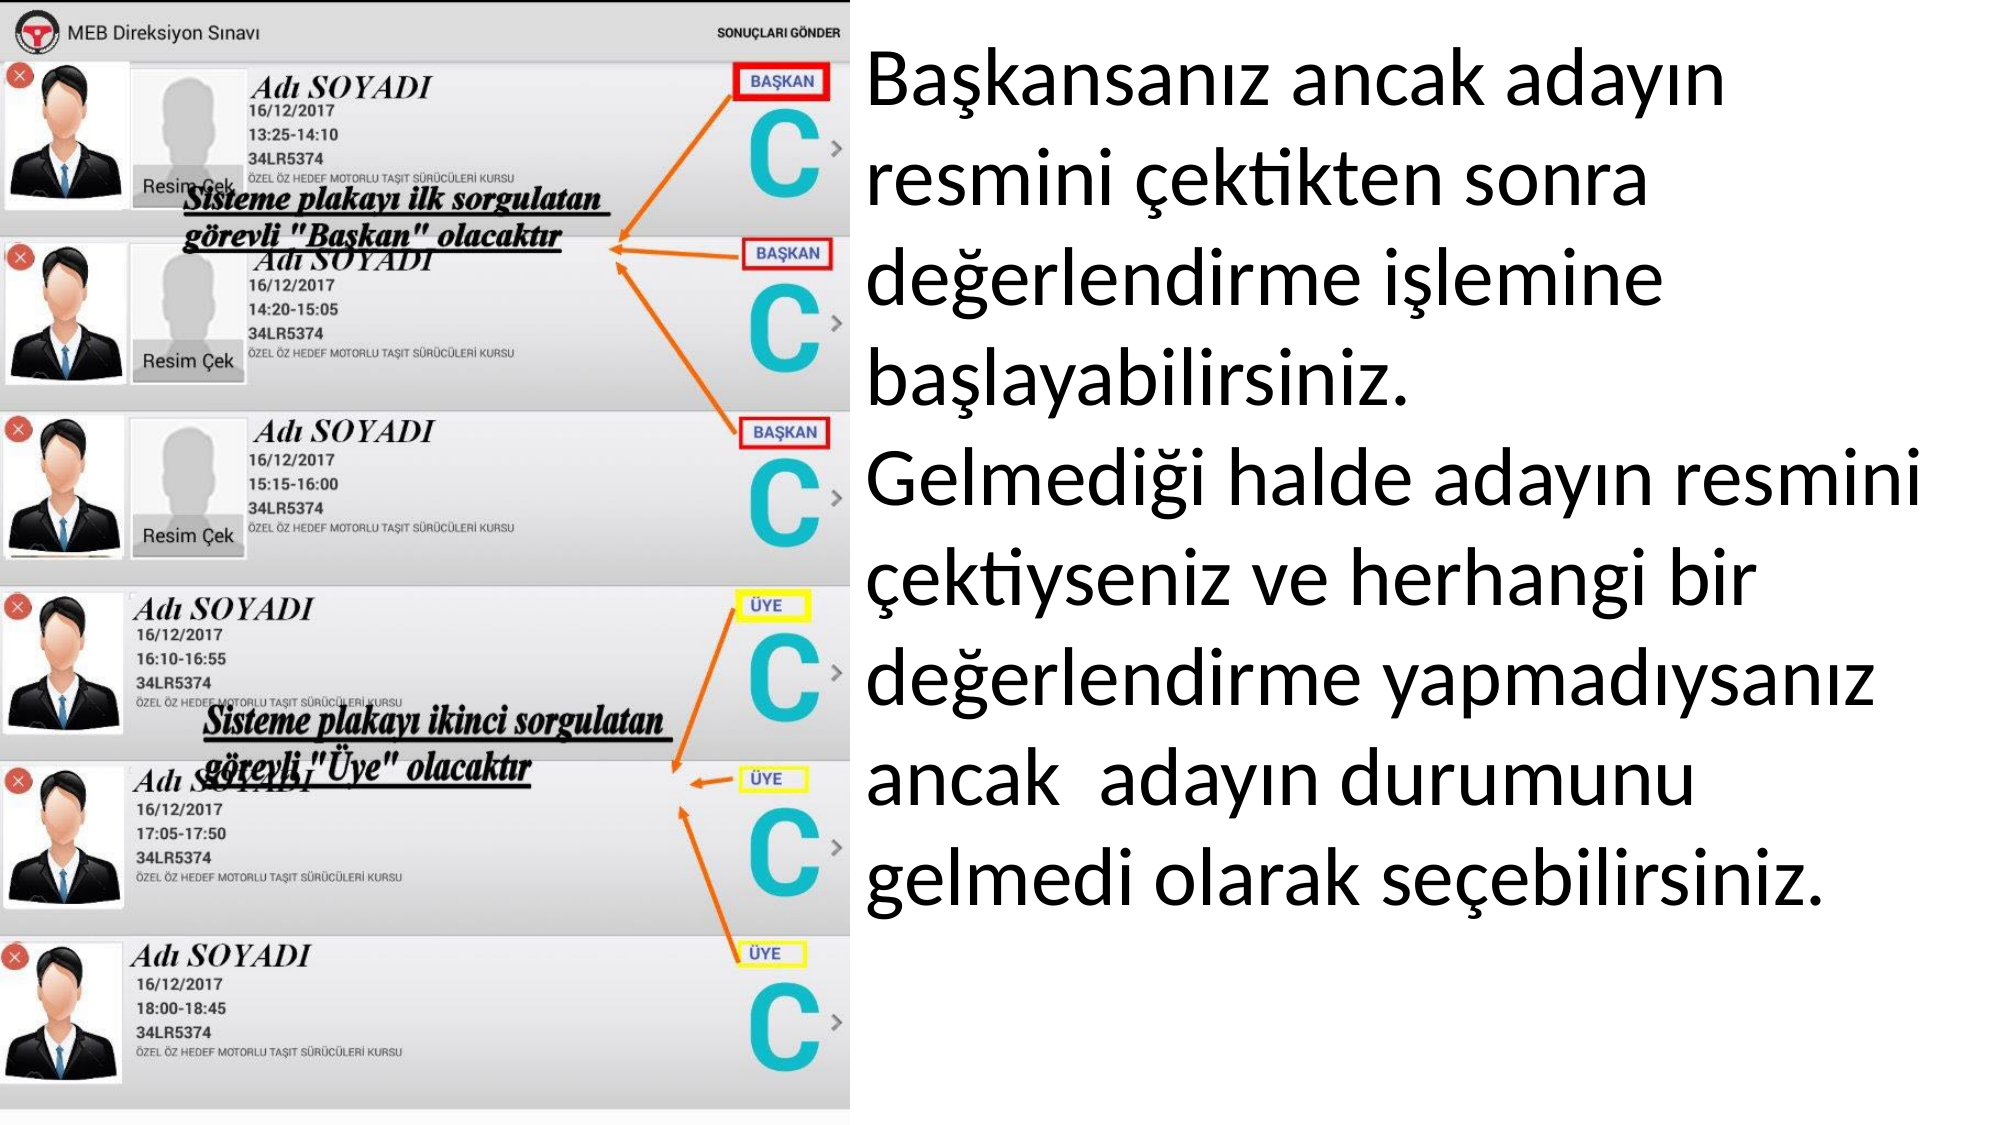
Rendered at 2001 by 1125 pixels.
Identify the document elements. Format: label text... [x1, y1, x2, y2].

picture [0, 0, 850, 1125]
text_box Başkansanız ancak adayın resmini çektikten sonra değerlendirme işlemine başlayabilirsiniz. Gelmediği halde adayın resmini çektiyseniz ve herhangi bir değerlendirme yapmadıysanız ancak adayın durumunu gelmedi olarak seçebilirsiniz. [850, 15, 1961, 1030]
